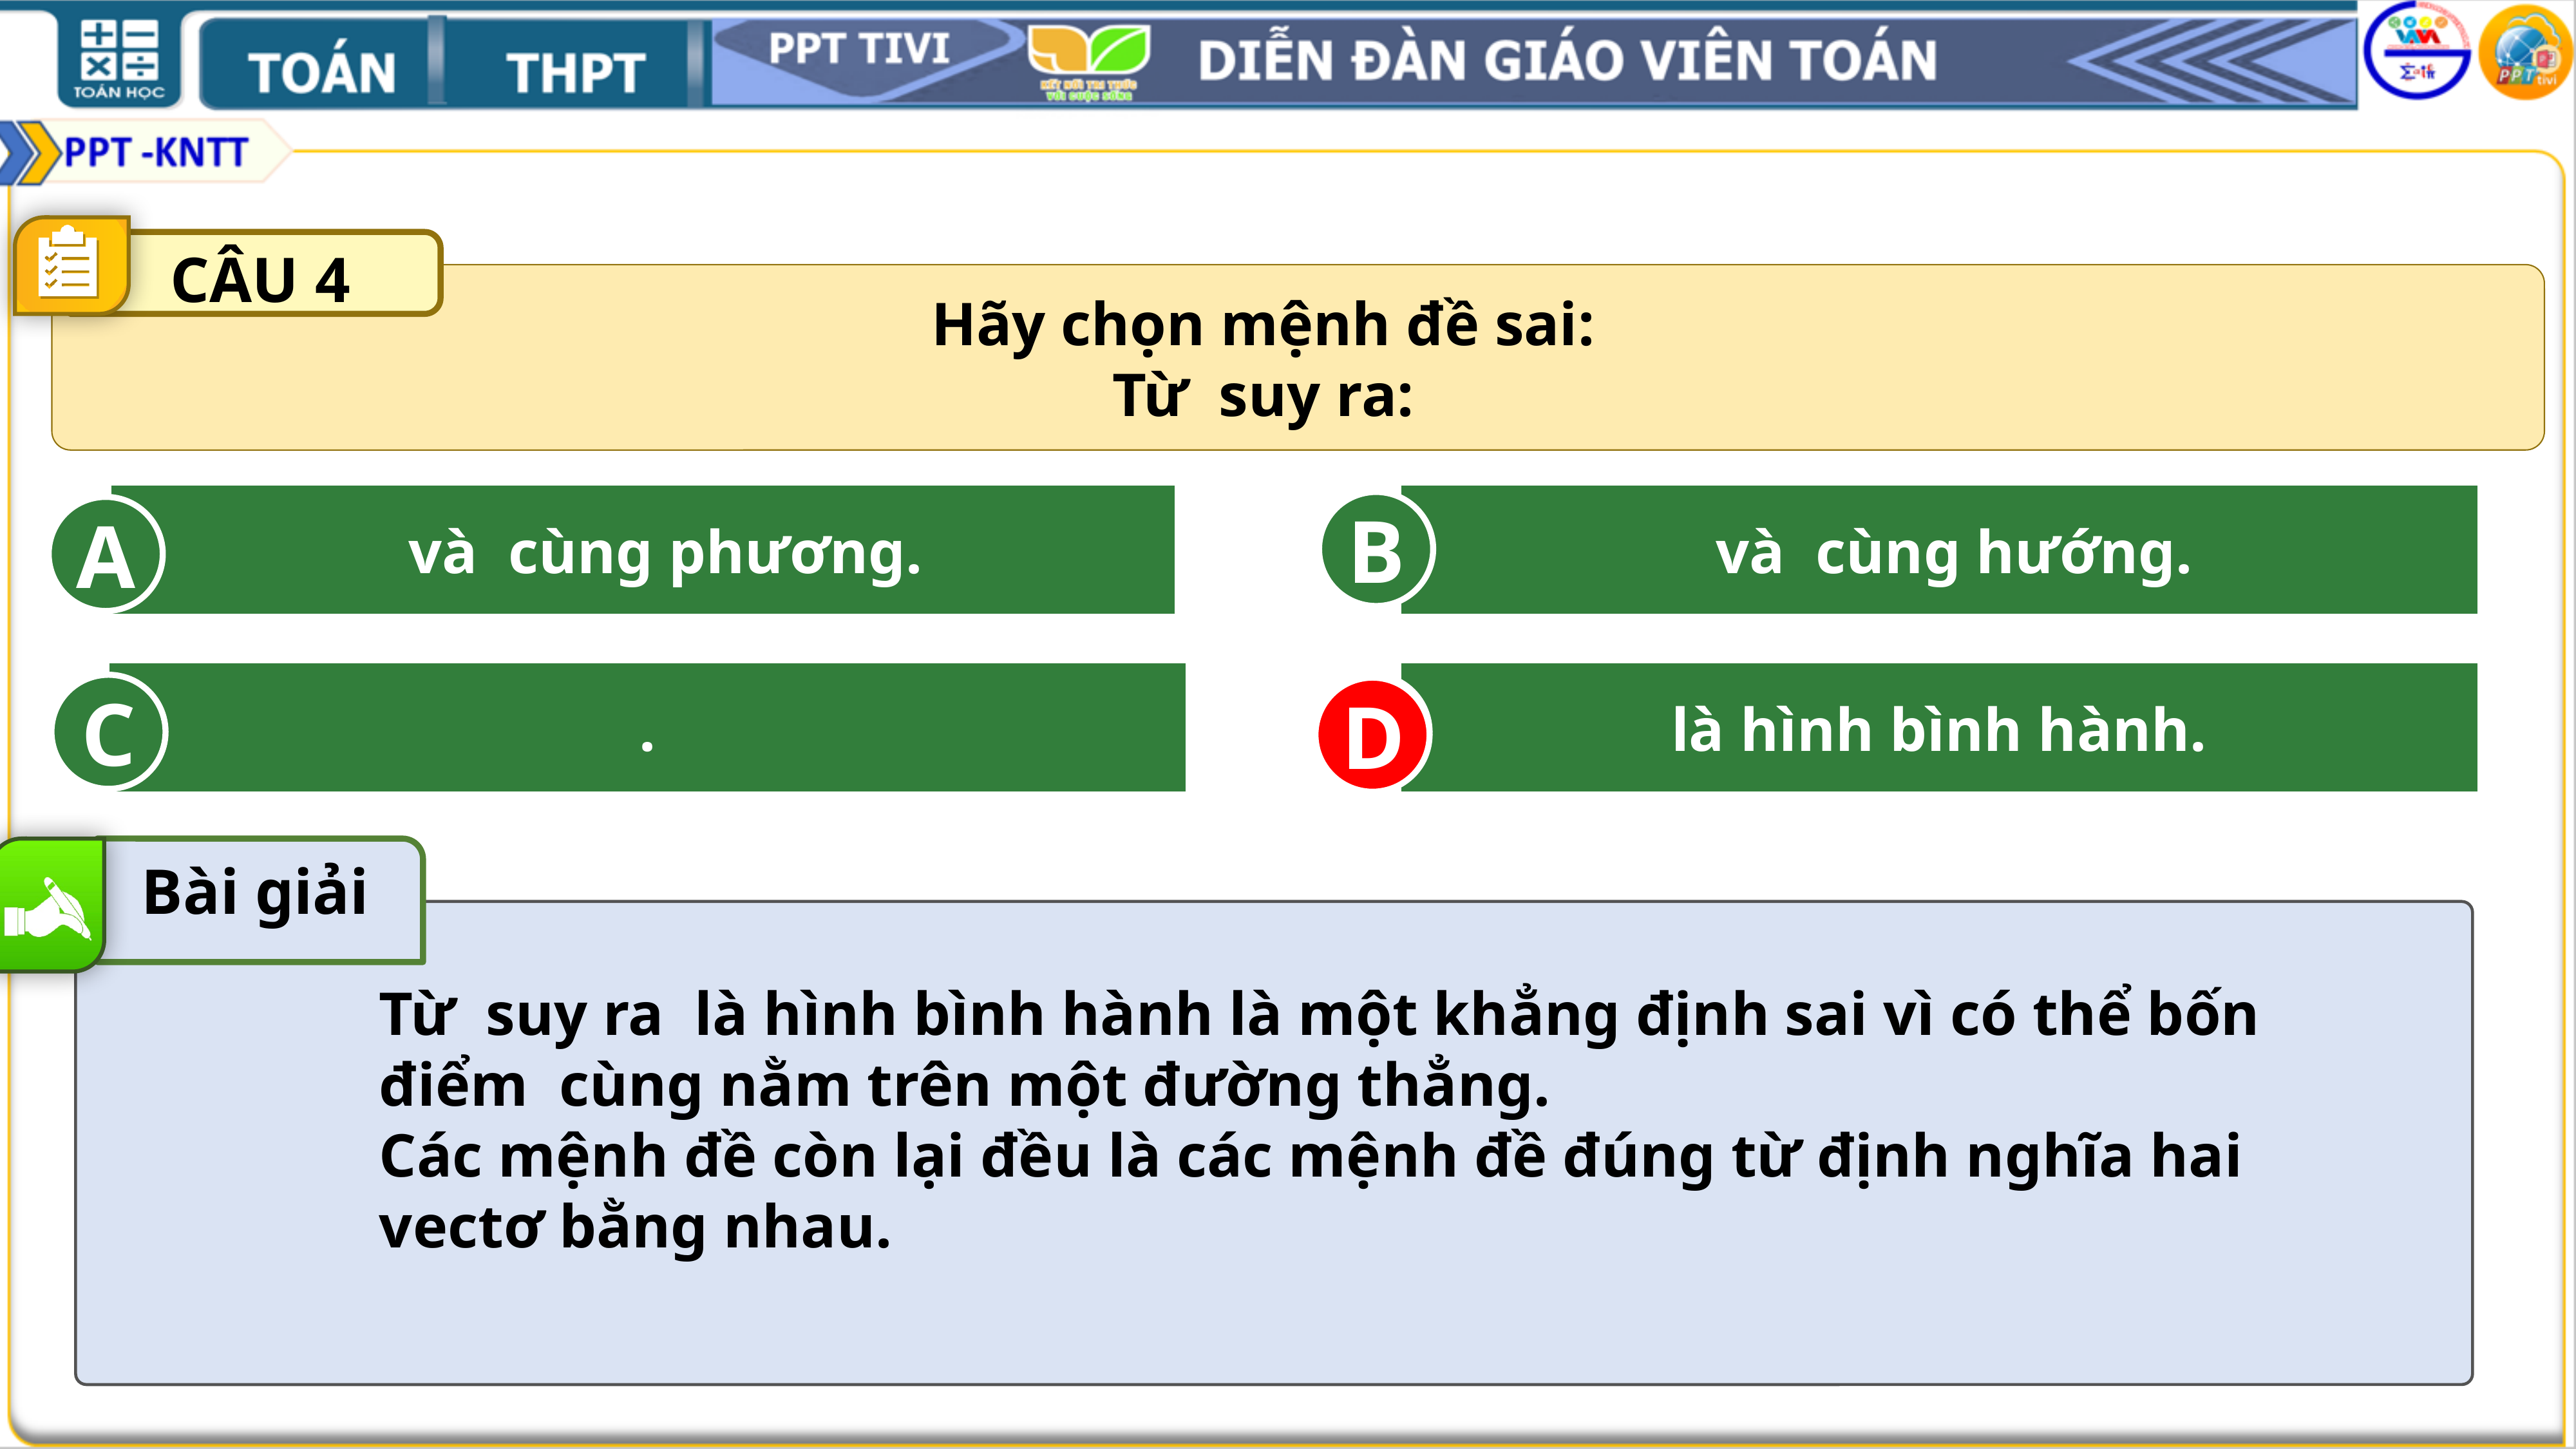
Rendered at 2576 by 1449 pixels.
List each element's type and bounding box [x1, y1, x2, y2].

picture [0, 0, 2576, 1449]
text_box [51, 662, 2479, 793]
text_box [0, 838, 2473, 1385]
text_box [15, 217, 2544, 450]
text_box [48, 484, 2479, 615]
